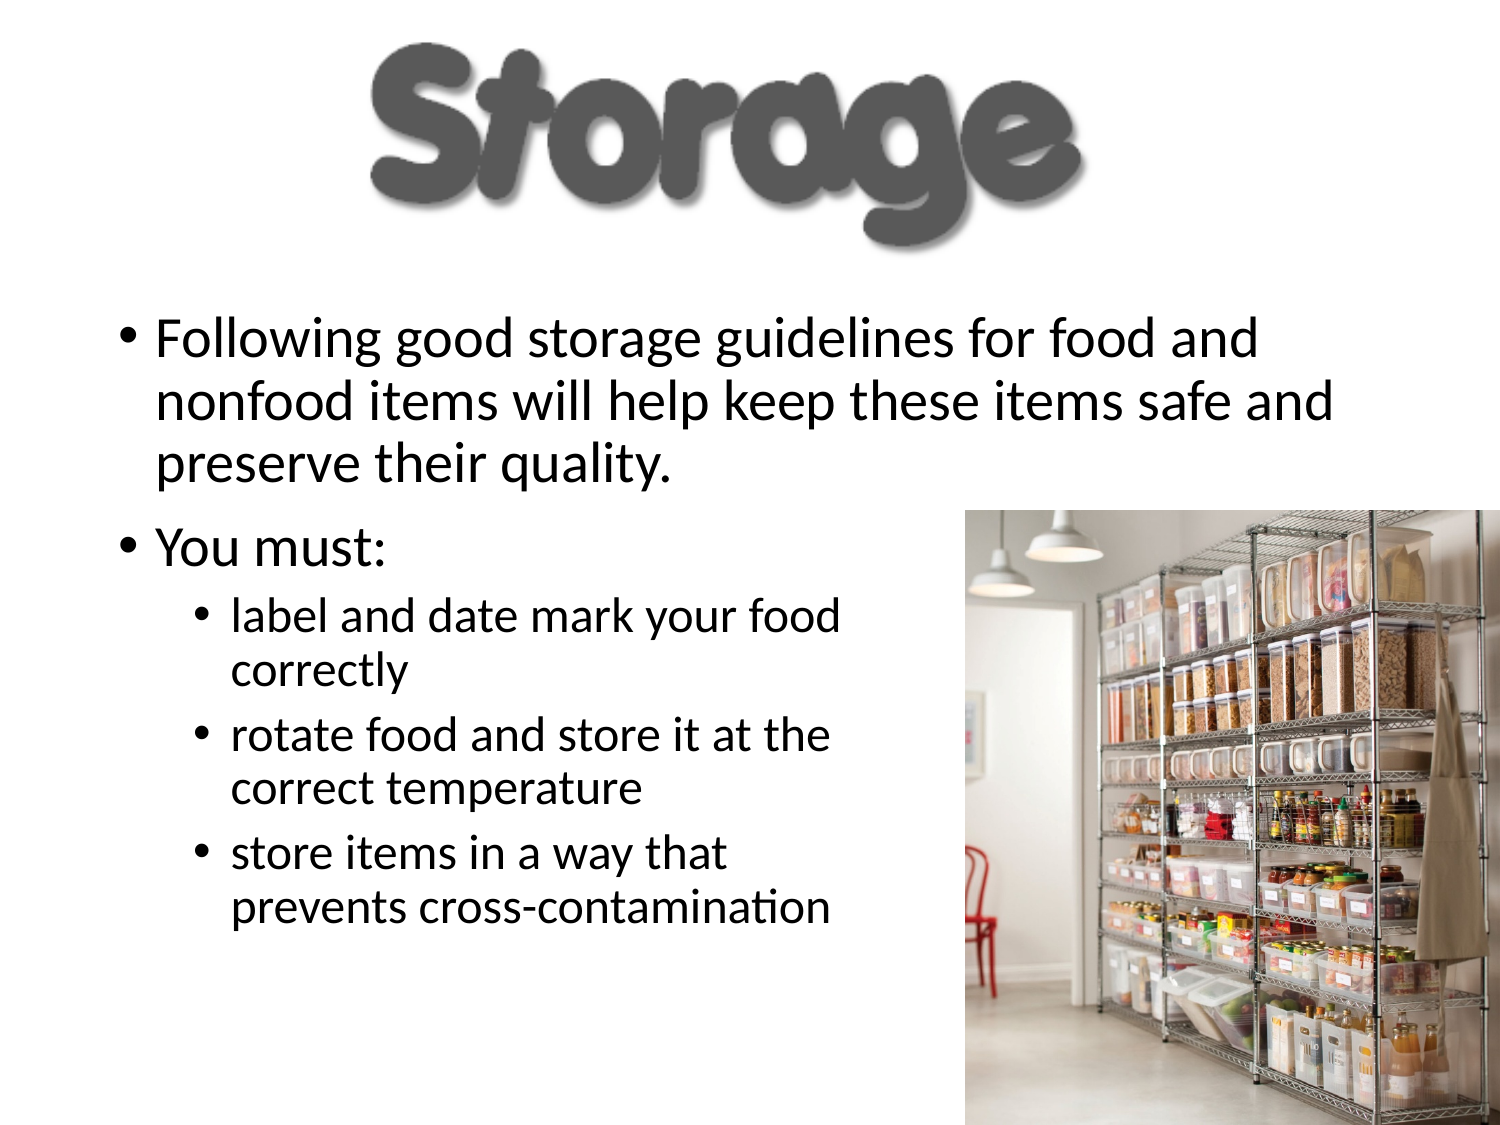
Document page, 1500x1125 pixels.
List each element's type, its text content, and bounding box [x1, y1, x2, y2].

list Following good storage guidelines for food and nonfood items will help keep these items safe and preserve their quality. You must: label and date mark your food correctly rotate food and store it at the correct temperature store items in a way that prevents cross-contamination [103, 299, 1397, 1014]
picture [965, 510, 1500, 1125]
picture [349, 24, 1100, 268]
